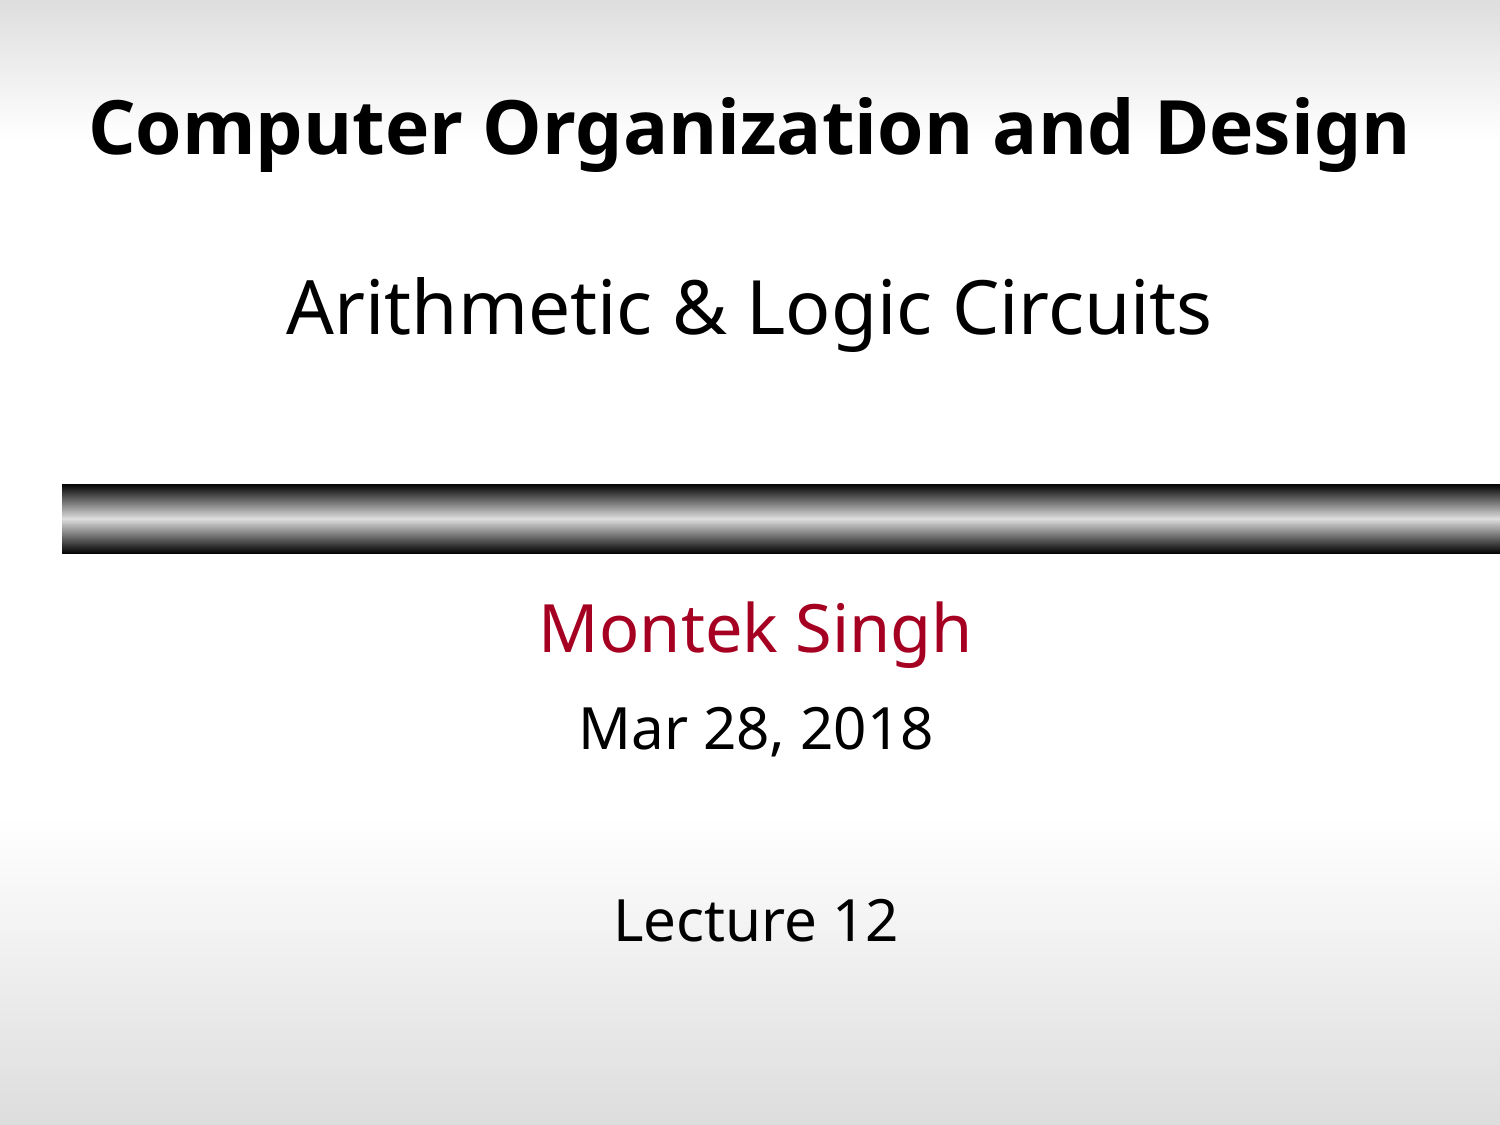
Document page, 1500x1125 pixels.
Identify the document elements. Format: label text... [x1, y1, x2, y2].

title Computer Organization and Design Arithmetic & Logic Circuits [49, 0, 1451, 448]
subtitle Montek Singh Mar 28, 2018 Lecture 12 [62, 577, 1451, 1003]
